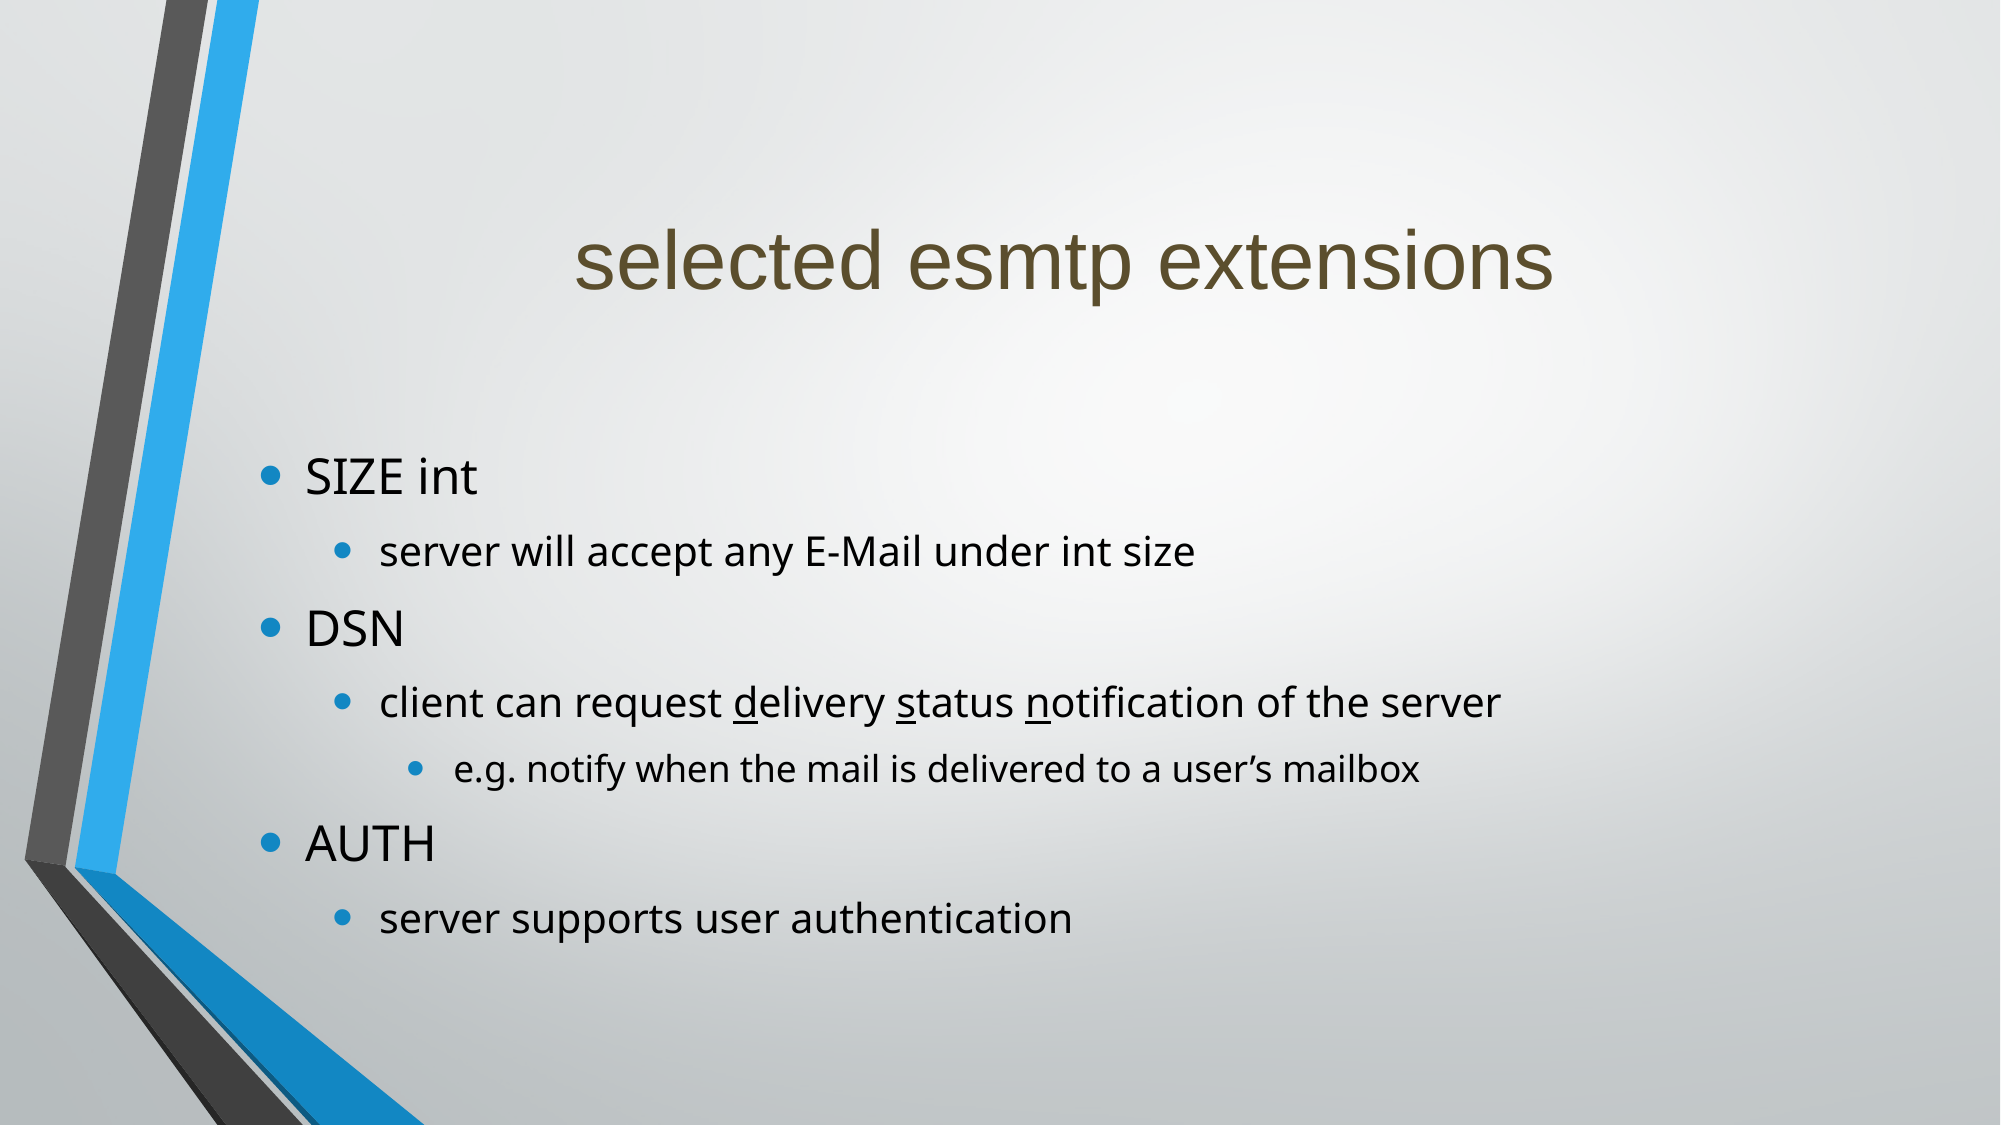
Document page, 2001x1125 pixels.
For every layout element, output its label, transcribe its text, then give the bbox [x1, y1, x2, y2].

title selected esmtp extensions [243, 112, 1887, 400]
list SIZE int server will accept any E-Mail under int size DSN client can request delivery status notification of the server e.g. notify when the mail is delivered to a user’s mailbox AUTH server supports user authentication [243, 437, 1887, 950]
